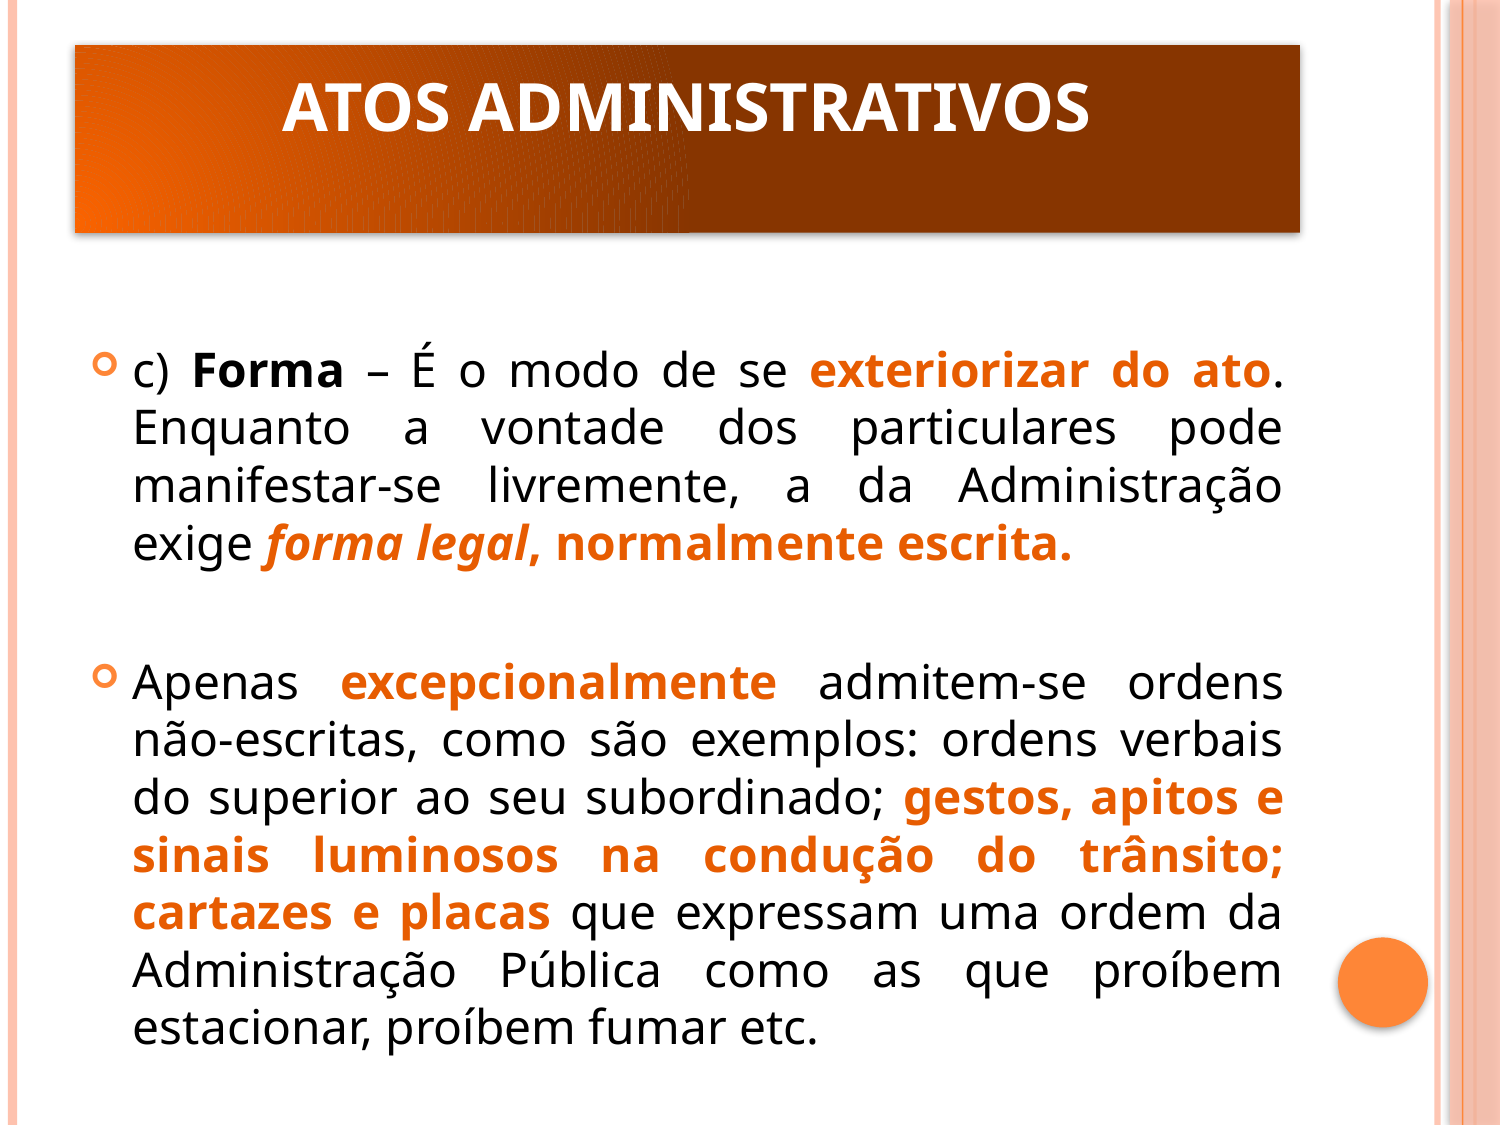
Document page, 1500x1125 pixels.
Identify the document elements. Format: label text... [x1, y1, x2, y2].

list c) Forma – É o modo de se exteriorizar do ato. Enquanto a vontade dos particulares pode manifestar-se livremente, a da Administração exige forma legal, normalmente escrita. Apenas excepcionalmente admitem-se ordens não-escritas, como são exemplos: ordens verbais do superior ao seu subordinado; gestos, apitos e sinais luminosos na condução do trânsito; cartazes e placas que expressam uma ordem da Administração Pública como as que proíbem estacionar, proíbem fumar etc. [75, 262, 1300, 1062]
title ATOS ADMINISTRATIVOS [75, 45, 1300, 233]
